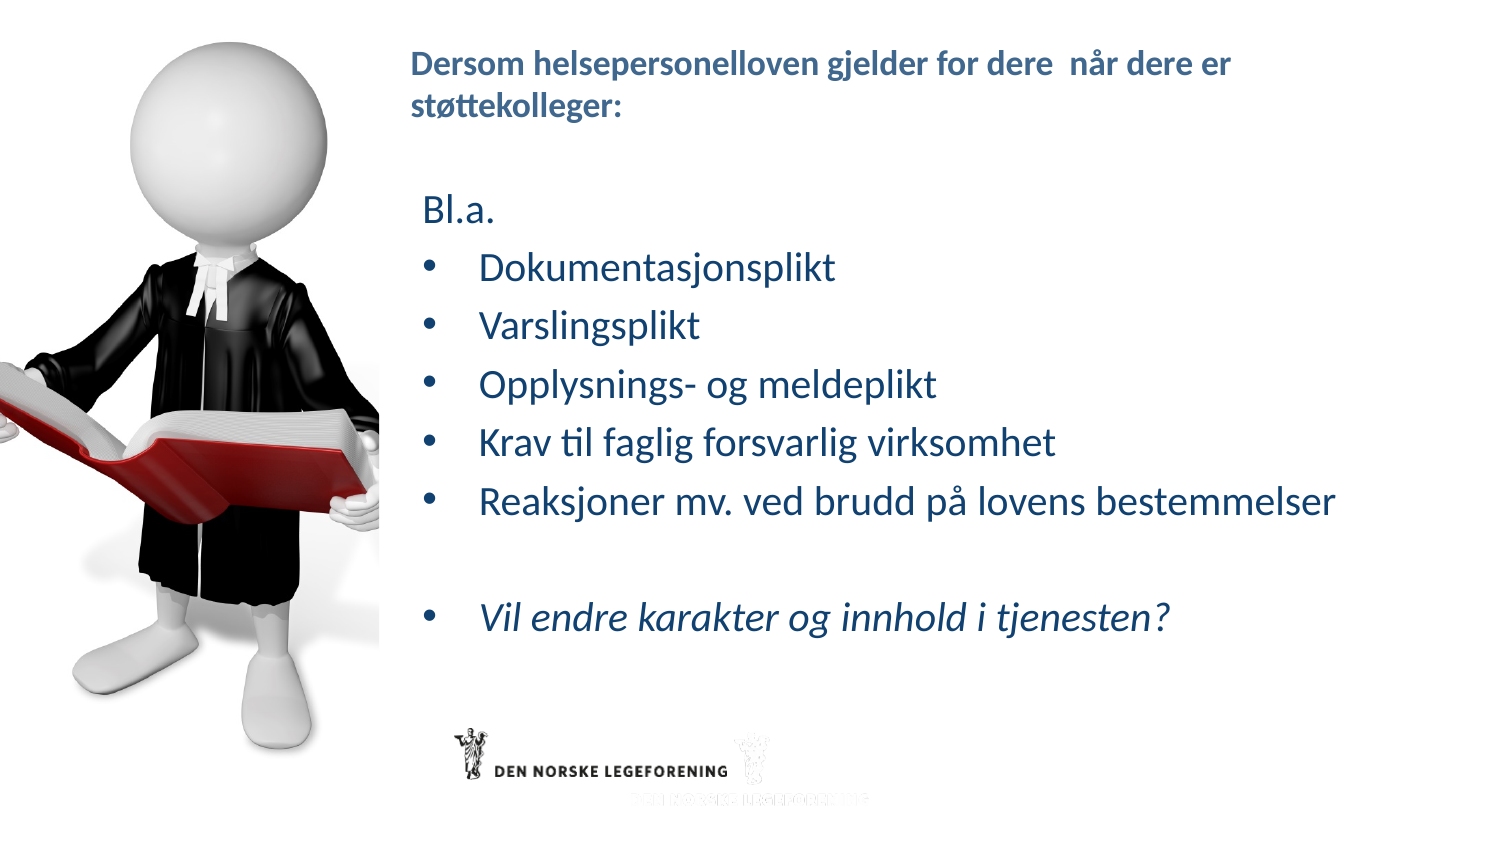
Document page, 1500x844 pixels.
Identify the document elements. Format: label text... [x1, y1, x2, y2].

picture [0, 0, 380, 844]
subtitle Bl.a. Dokumentasjonsplikt Varslingsplikt Opplysnings- og meldeplikt Krav til faglig forsvarlig virksomhet Reaksjoner mv. ved brudd på lovens bestemmelser Vil endre karakter og innhold i tjenesten? [407, 173, 1424, 659]
title Dersom helsepersonelloven gjelder for dere når dere er støttekolleger: [395, 32, 1412, 133]
picture [454, 728, 869, 806]
